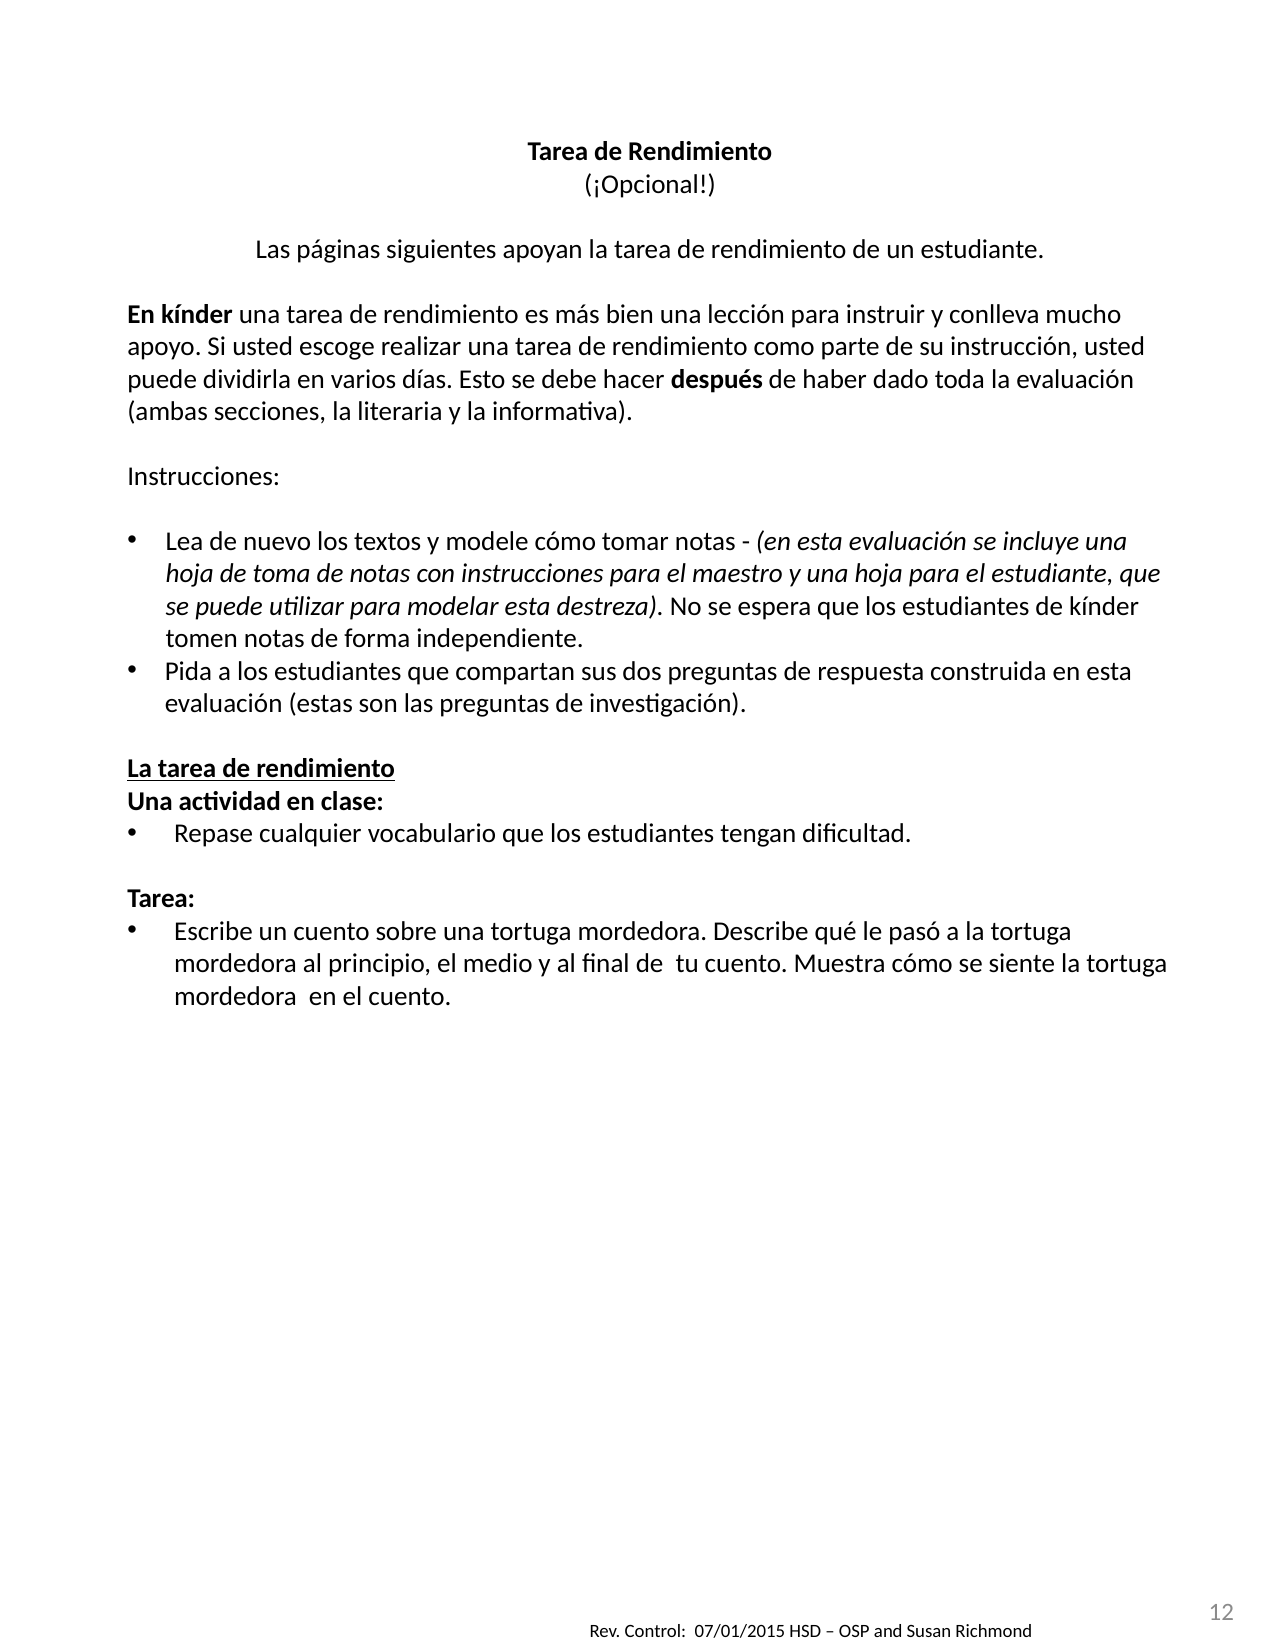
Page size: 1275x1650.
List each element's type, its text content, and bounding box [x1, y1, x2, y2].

slide_number 12 [1112, 1579, 1251, 1642]
text_box Tarea de Rendimiento (¡Opcional!) Las páginas siguientes apoyan la tarea de rendimiento de un estudiante. En kínder una tarea de rendimiento es más bien una lección para instruir y conlleva mucho apoyo. Si usted escoge realizar una tarea de rendimiento como parte de su instrucción, usted puede dividirla en varios días. Esto se debe hacer después de haber dado toda la evaluación (ambas secciones, la literaria y la informativa). Instrucciones: Lea de nuevo los textos y modele cómo tomar notas - (en esta evaluación se incluye una hoja de toma de notas con instrucciones para el maestro y una hoja para el estudiante, que se puede utilizar para modelar esta destreza). No se espera que los estudiantes de kínder tomen notas de forma independiente. Pida a los estudiantes que compartan sus dos preguntas de respuesta construida en esta evaluación (estas son las preguntas de investigación). La tarea de rendimiento Una actividad en clase: Repase cualquier vocabulario que los estudiantes tengan dificultad. Tarea: Escribe un cuento sobre una tortuga mordedora. Describe qué le pasó a la tortuga mordedora al principio, el medio y al final de tu cuento. Muestra cómo se siente la tortuga mordedora en el cuento. [112, 126, 1188, 1051]
